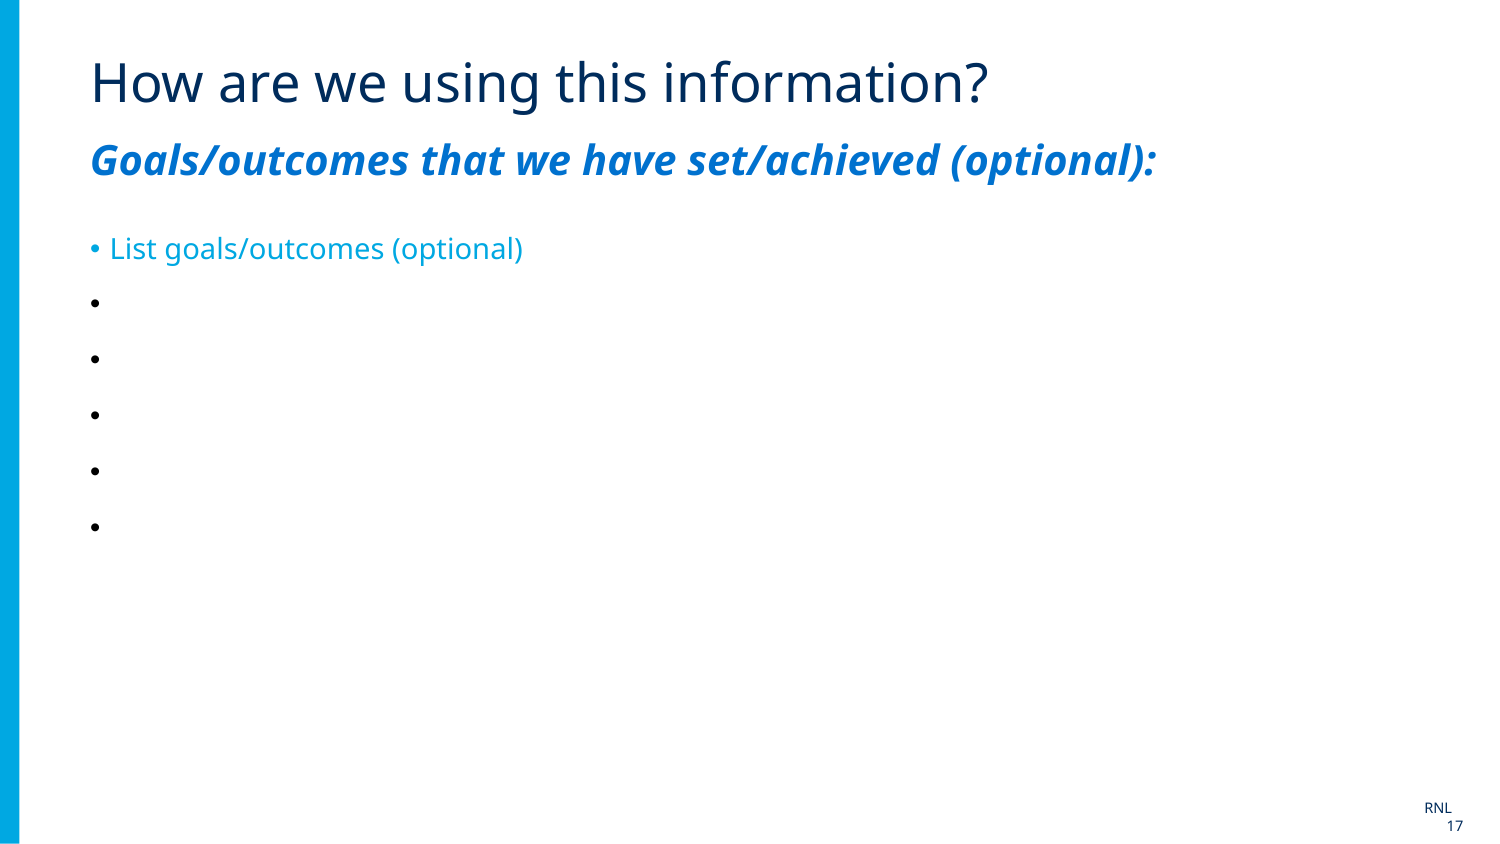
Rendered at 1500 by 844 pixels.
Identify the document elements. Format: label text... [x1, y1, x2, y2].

title How are we using this information? [75, 48, 1374, 117]
text_box Goals/outcomes that we have set/achieved (optional): [75, 126, 1476, 213]
list List goals/outcomes (optional) [75, 222, 1374, 728]
